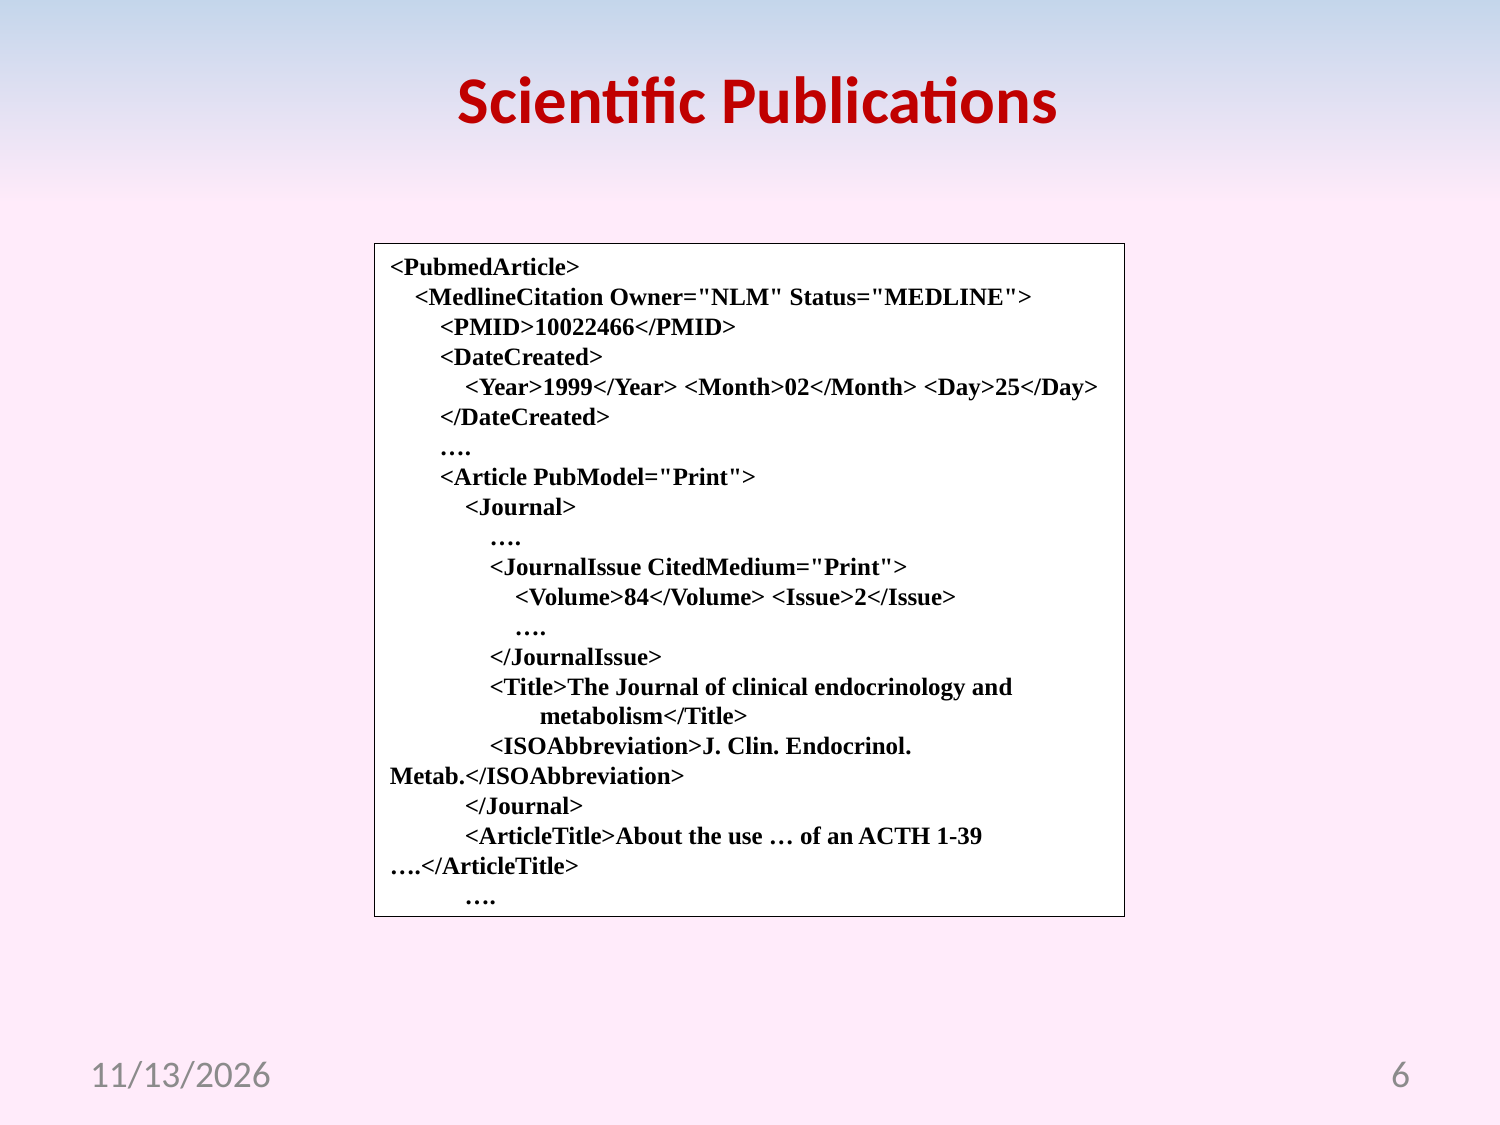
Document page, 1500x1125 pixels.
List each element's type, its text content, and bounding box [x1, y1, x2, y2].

text_box Scientific Publications [442, 49, 1074, 145]
slide_number 6 [1074, 1042, 1425, 1103]
text_box <PubmedArticle> <MedlineCitation Owner="NLM" Status="MEDLINE"> <PMID>10022466</PMID> <DateCreated> <Year>1999</Year> <Month>02</Month> <Day>25</Day> </DateCreated> …. <Article PubModel="Print"> <Journal> …. <JournalIssue CitedMedium="Print"> <Volume>84</Volume> <Issue>2</Issue> …. </JournalIssue> <Title>The Journal of clinical endocrinology and metabolism</Title> <ISOAbbreviation>J. Clin. Endocrinol. Metab.</ISOAbbreviation> </Journal> <ArticleTitle>About the use … of an ACTH 1-39 ….</ArticleTitle> …. [374, 243, 1125, 917]
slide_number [75, 1042, 425, 1103]
